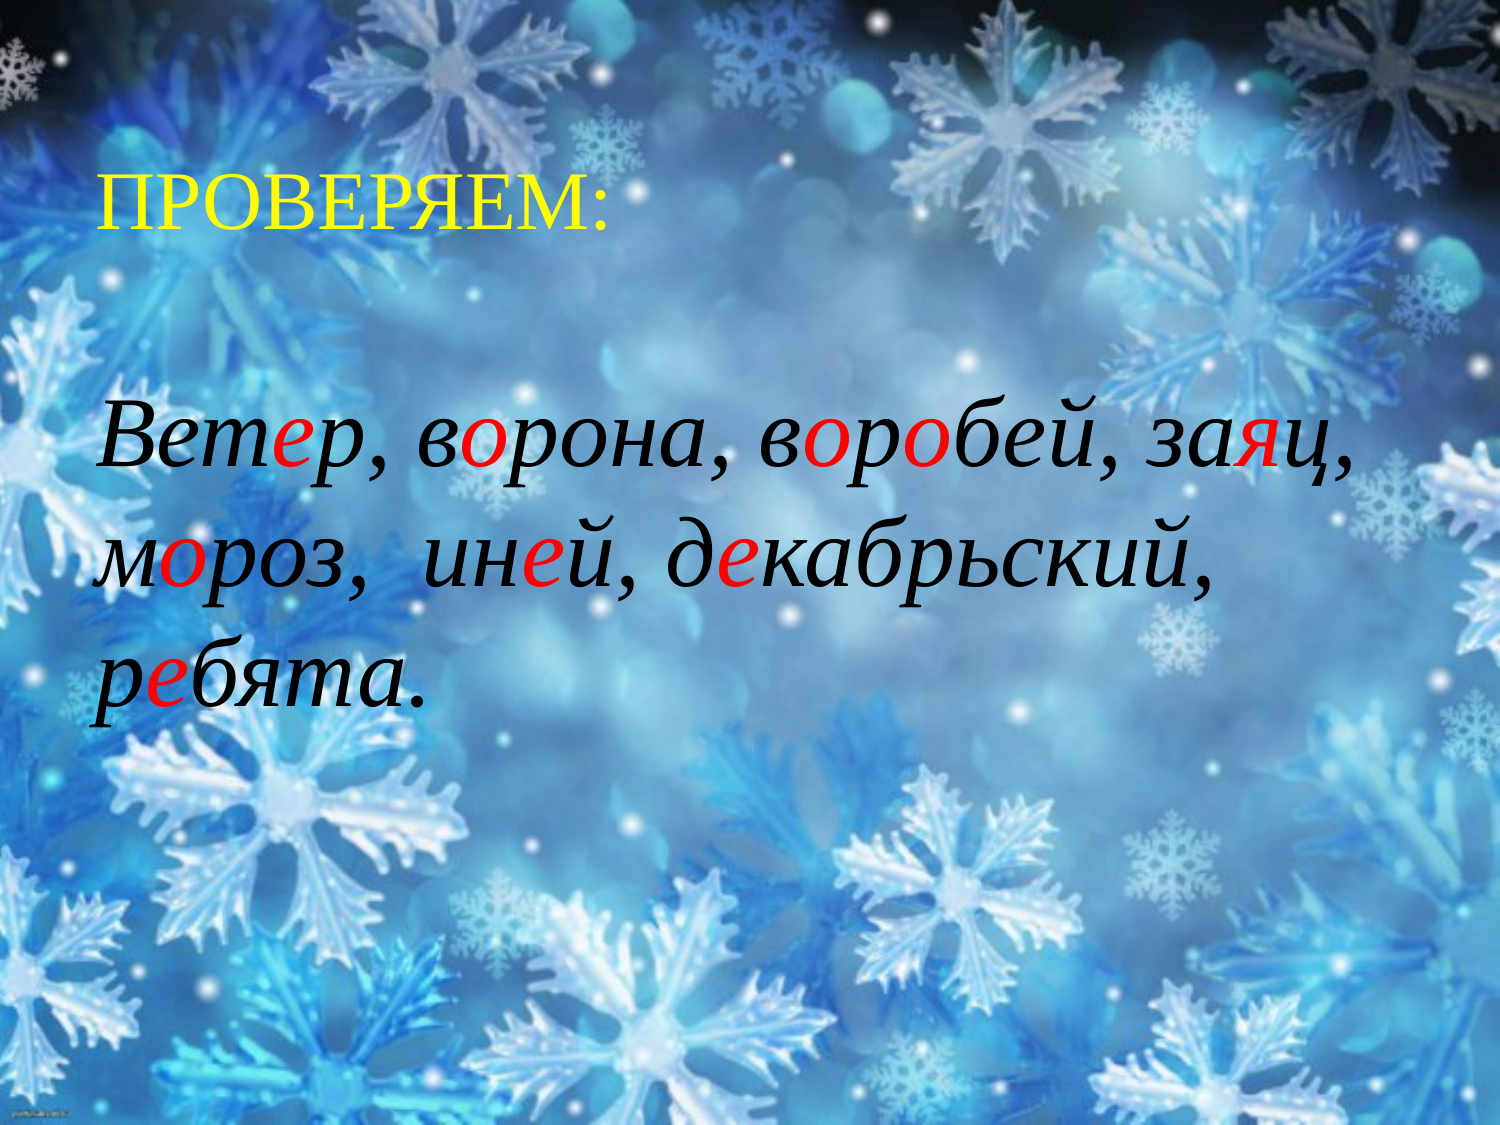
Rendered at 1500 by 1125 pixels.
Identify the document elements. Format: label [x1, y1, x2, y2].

list [0, 0, 1500, 1125]
